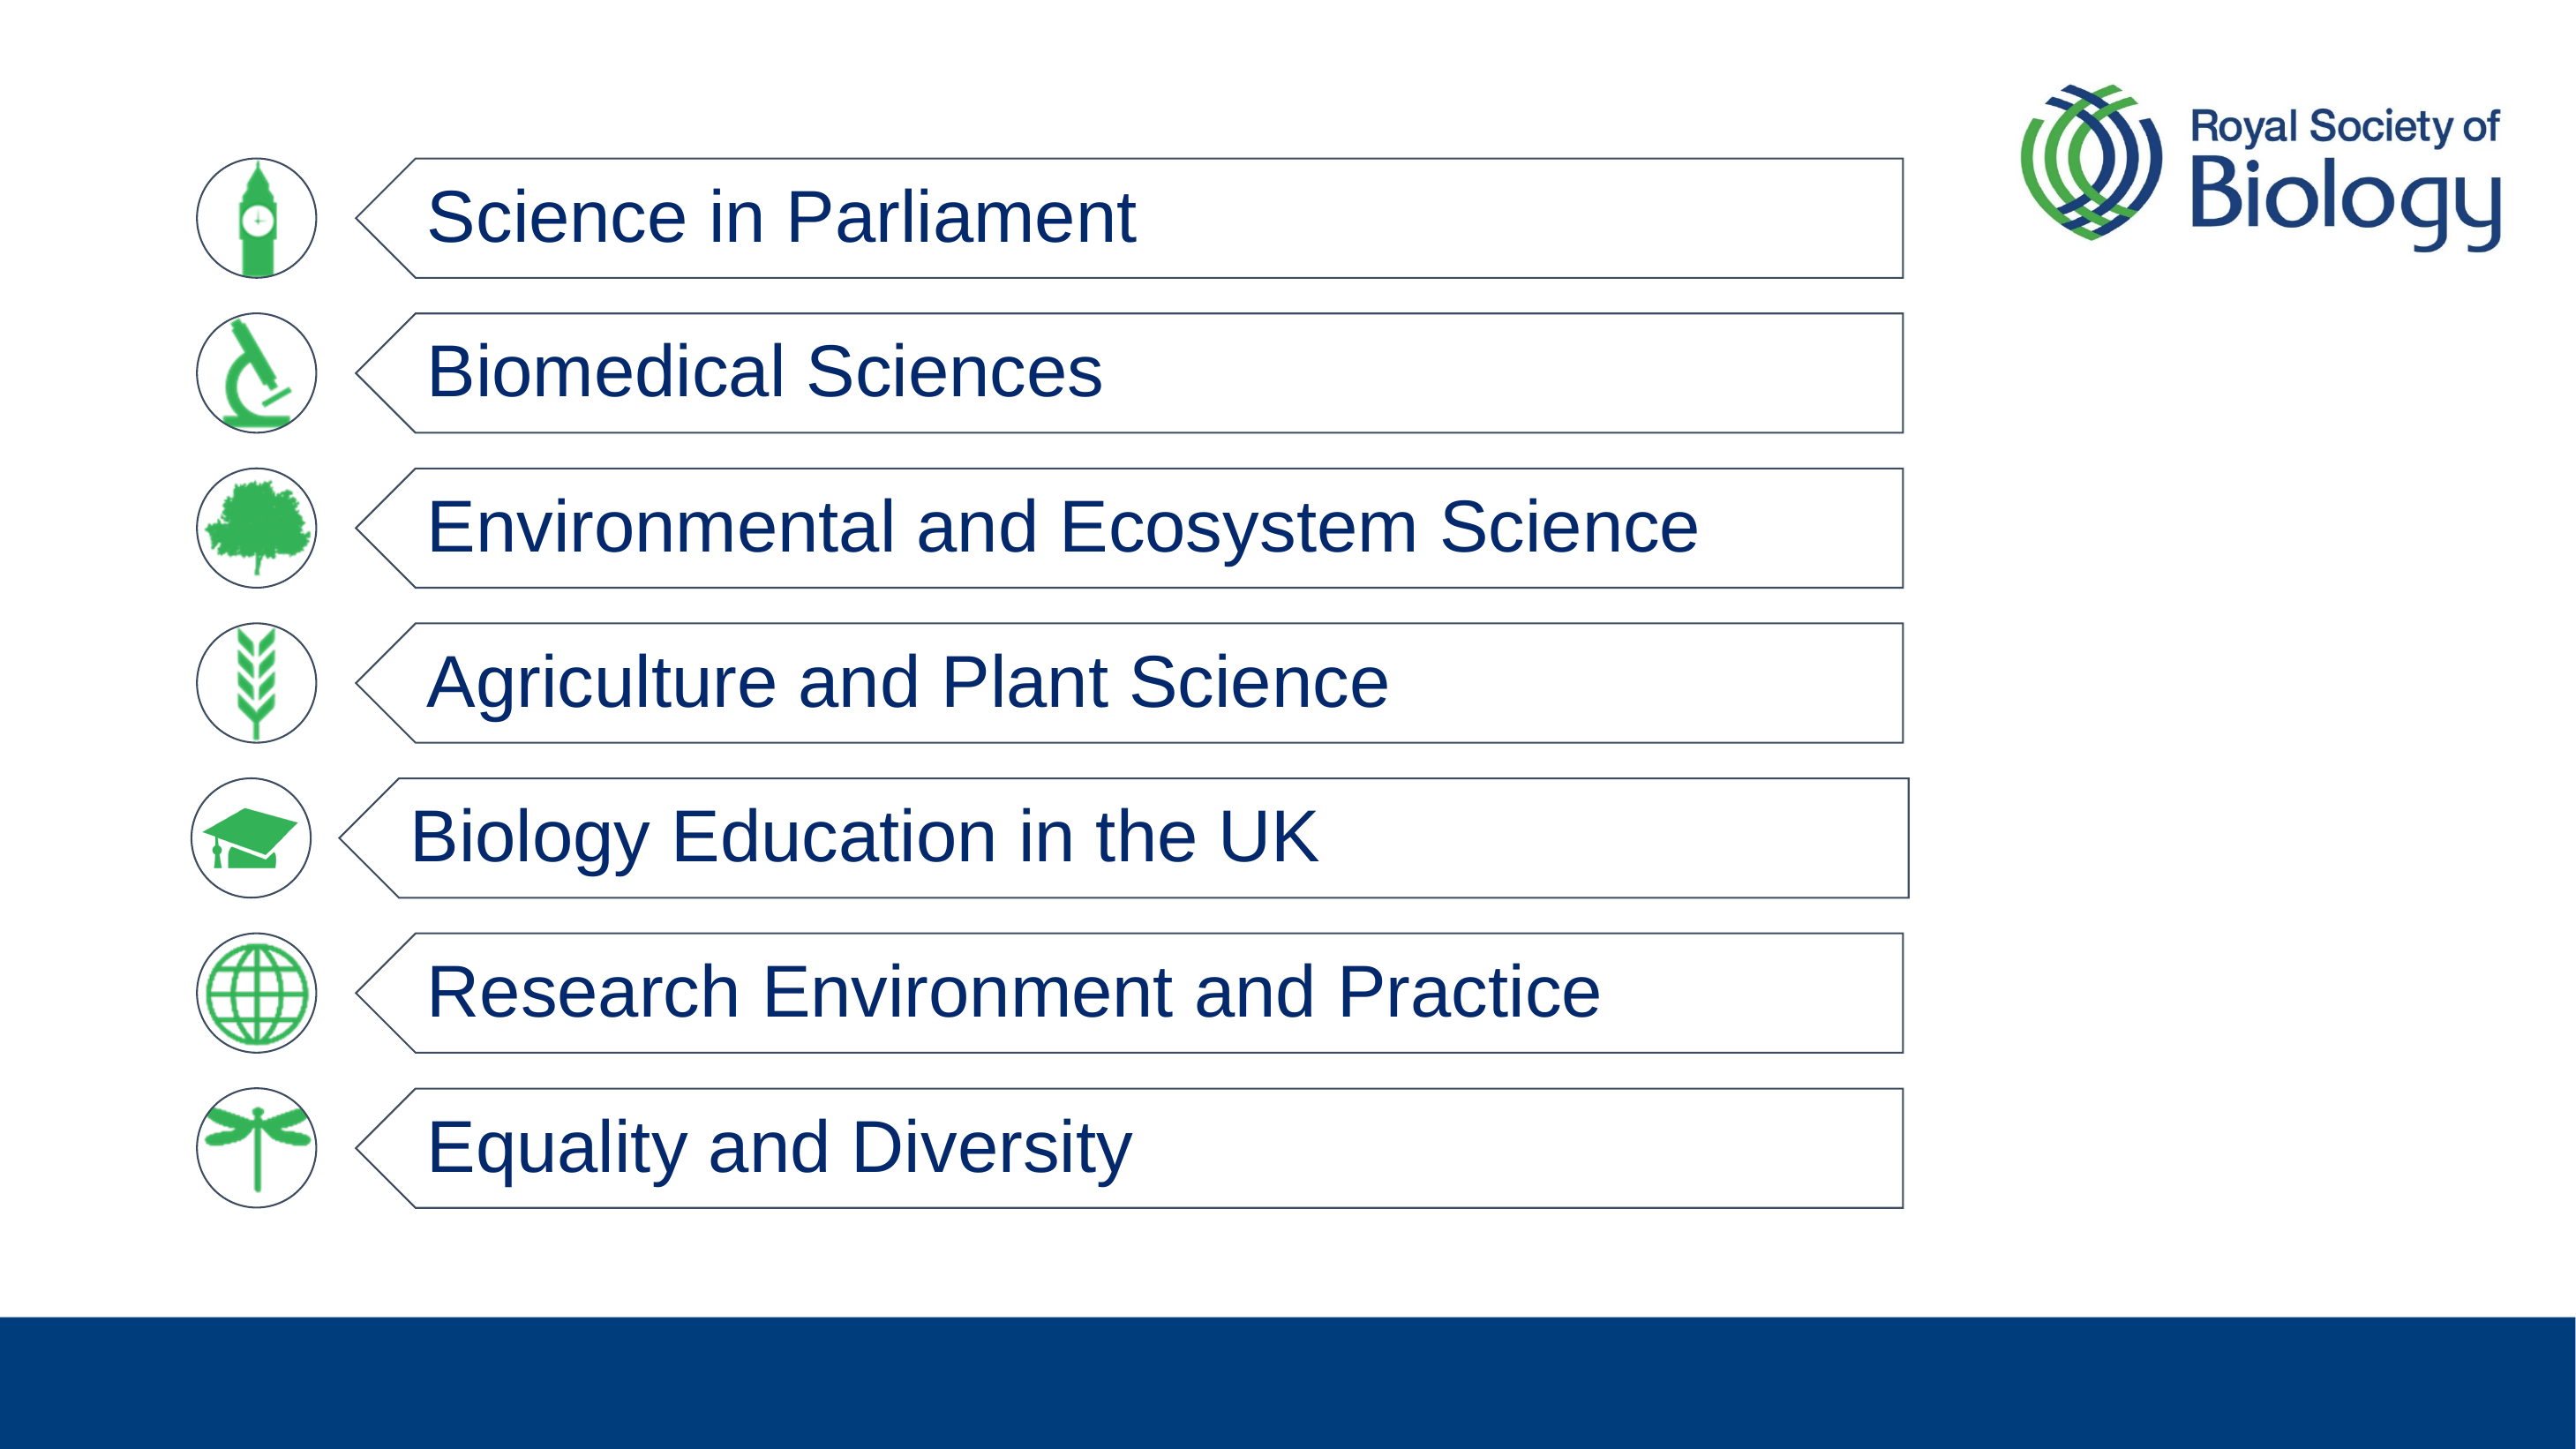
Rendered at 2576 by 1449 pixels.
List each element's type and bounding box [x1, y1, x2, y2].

picture [2015, 72, 2509, 259]
text_box [0, 158, 2362, 1208]
